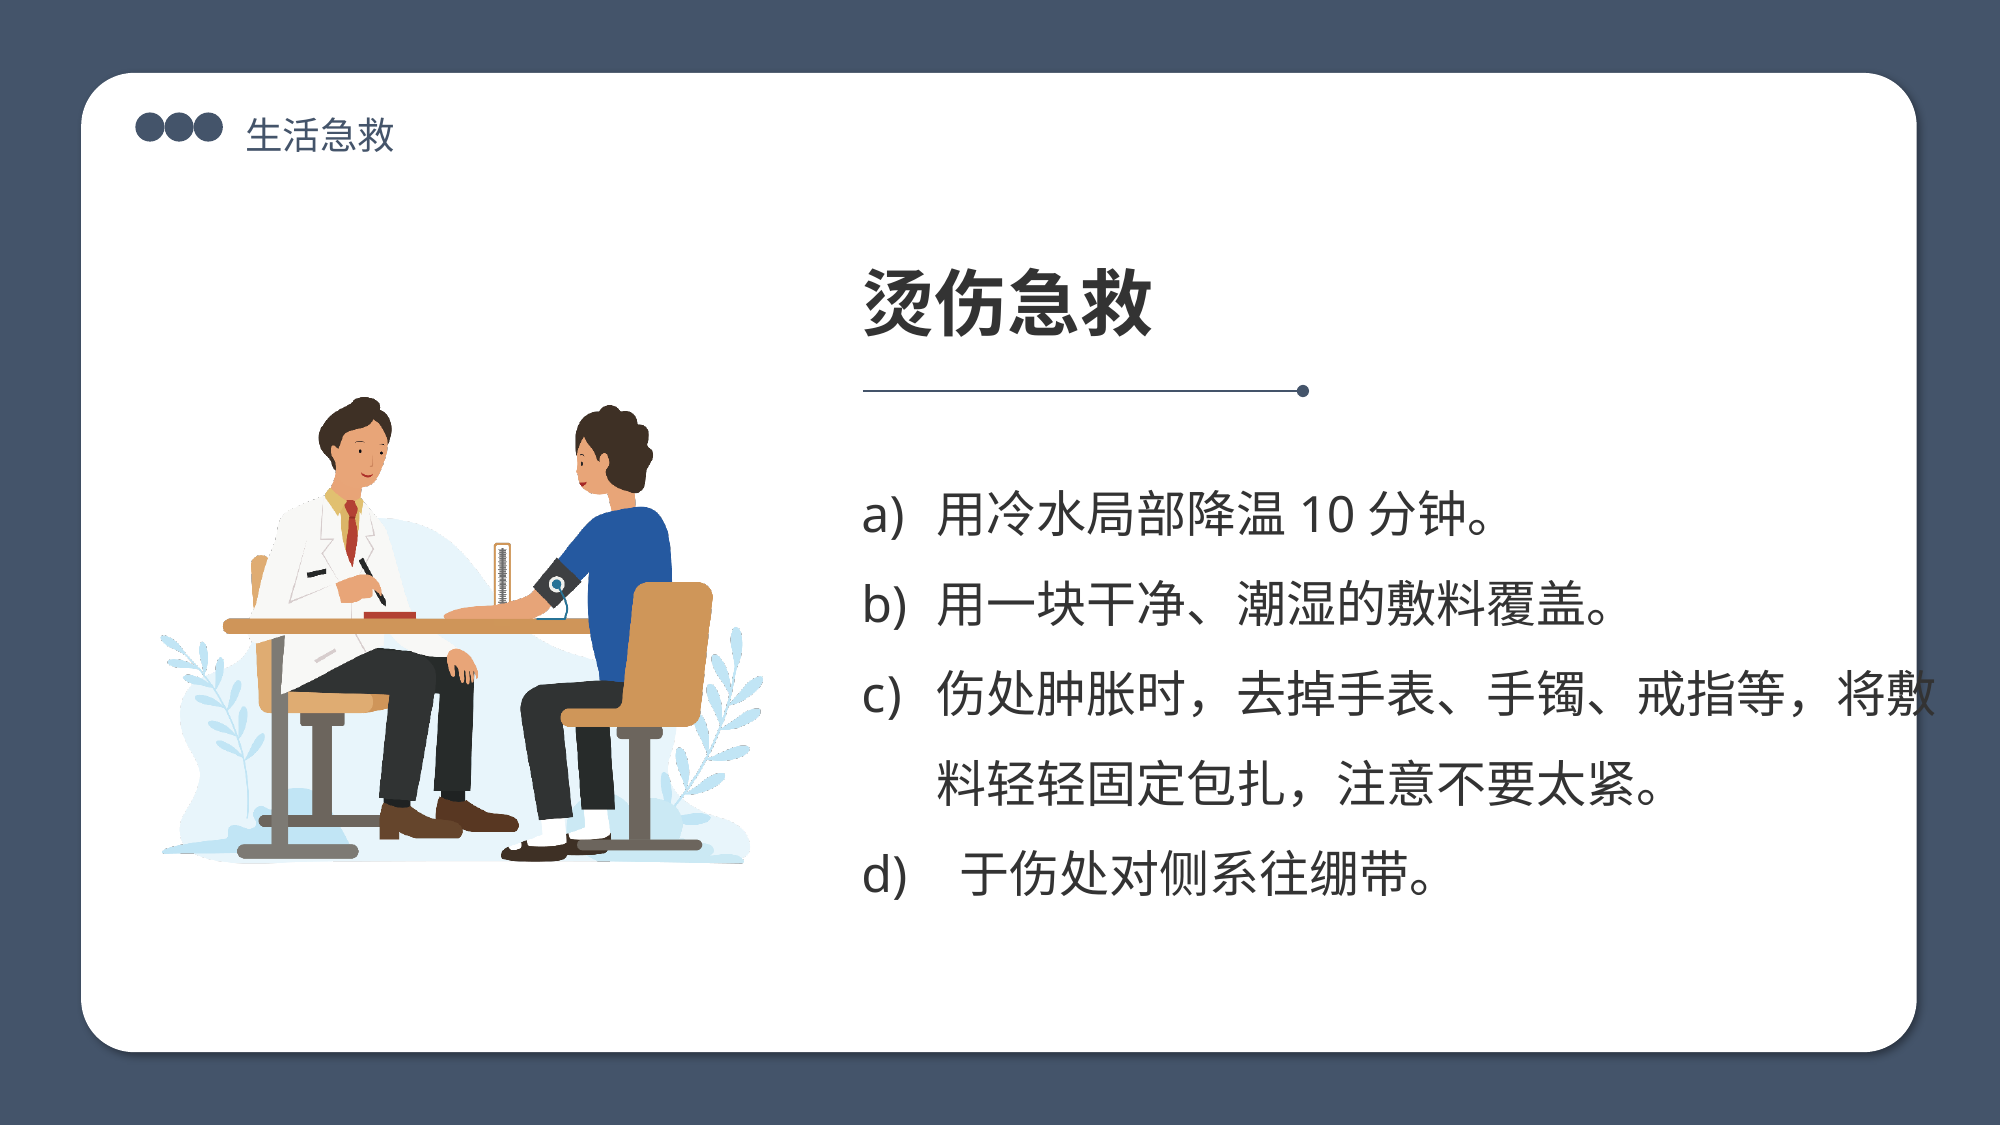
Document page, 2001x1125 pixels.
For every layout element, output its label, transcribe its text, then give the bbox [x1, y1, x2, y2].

text_box 烫伤急救 [846, 250, 1847, 353]
text_box 用冷水局部降温10分钟。 用一块干净、潮湿的敷料覆盖。 伤处肿胀时，去掉手表、手镯、戒指等，将敷料轻轻固定包扎，注意不要太紧。 于伤处对侧系往绷带。 [846, 445, 1975, 910]
picture [129, 299, 806, 976]
text_box 生活急救 [230, 104, 410, 165]
